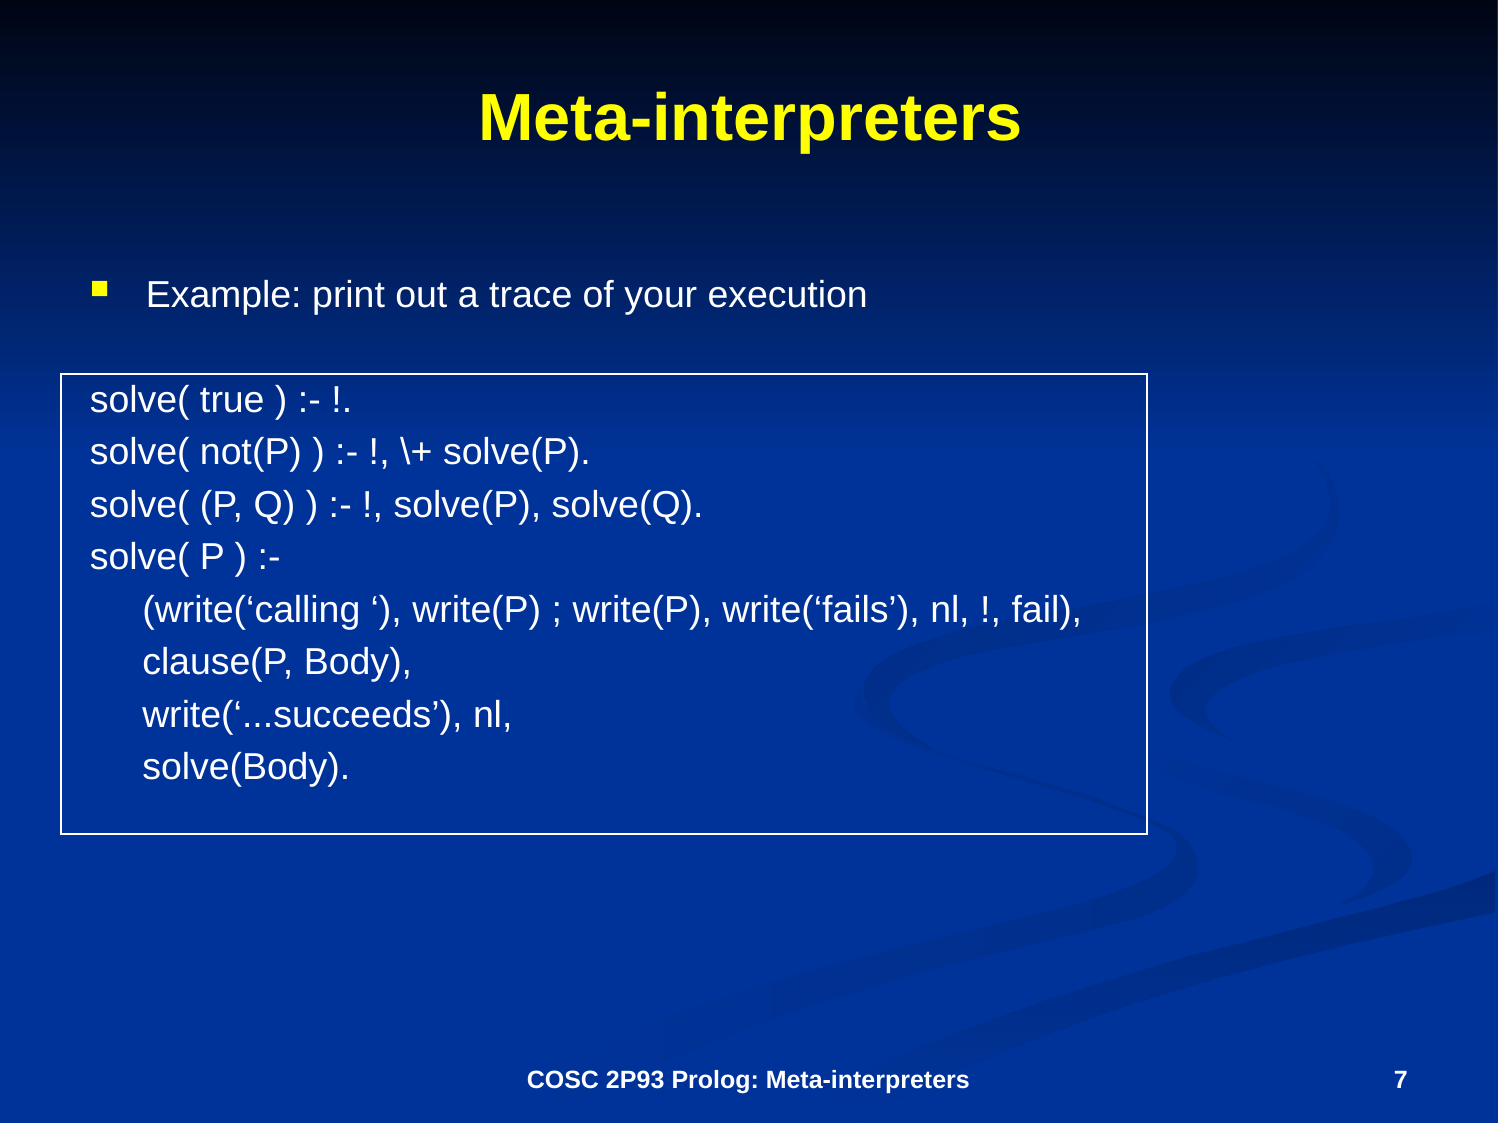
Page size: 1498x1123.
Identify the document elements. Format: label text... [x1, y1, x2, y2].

list Example: print out a trace of your execution solve( true ) :- !. solve( not(P) ) :- !, \+ solve(P). solve( (P, Q) ) :- !, solve(P), solve(Q). solve( P ) :- (write(‘calling ‘), write(P) ; write(P), write(‘fails’), nl, !, fail), clause(P, Body), write(‘...succeeds’), nl, solve(Body). [74, 261, 1424, 1004]
slide_number 7 [1073, 1022, 1424, 1102]
title Meta-interpreters [76, 30, 1426, 197]
footer COSC 2P93 Prolog: Meta-interpreters [511, 1022, 987, 1102]
text_box [61, 373, 1147, 835]
